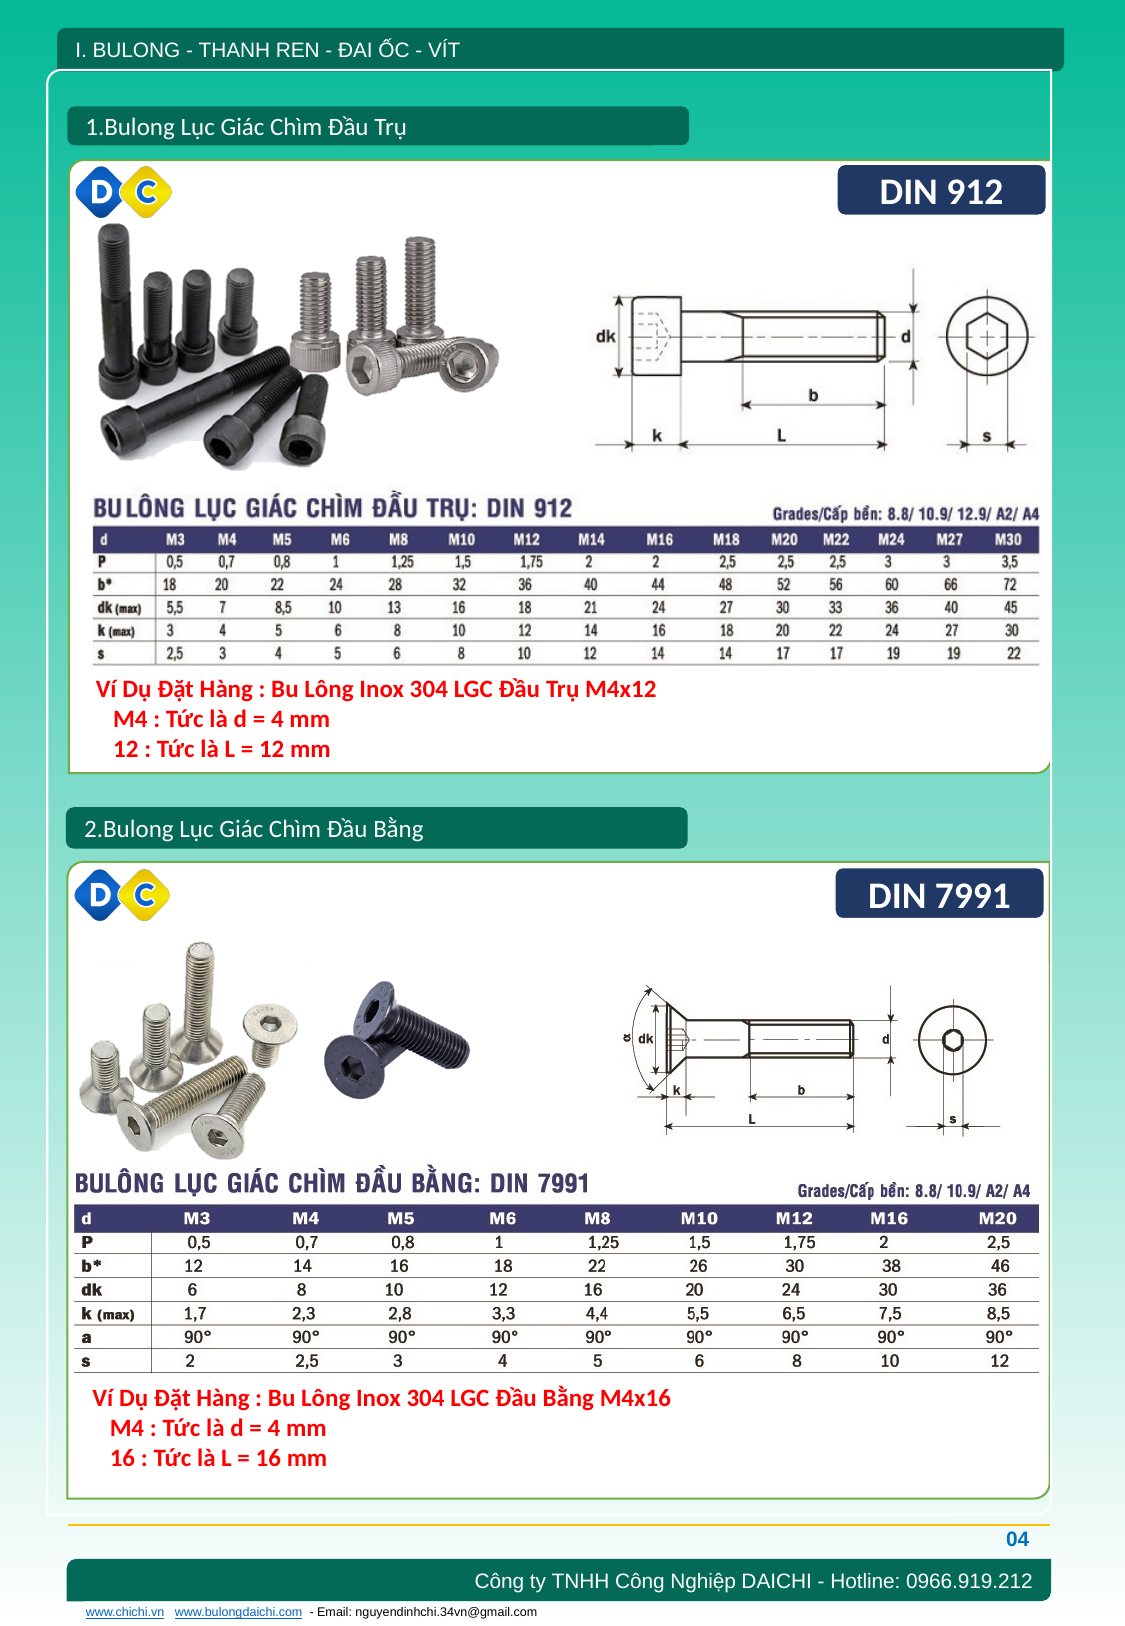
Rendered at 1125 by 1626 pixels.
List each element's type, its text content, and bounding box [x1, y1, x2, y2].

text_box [67, 1559, 1050, 1625]
text_box [46, 68, 1053, 1516]
text_box 04 [991, 1526, 1050, 1558]
picture [74, 868, 170, 922]
picture [70, 938, 1049, 1375]
picture [75, 165, 1049, 668]
text_box 04 [991, 1518, 1050, 1525]
text_box I. BULONG - THANH REN - ĐAI ỐC - VÍT [57, 27, 1065, 72]
